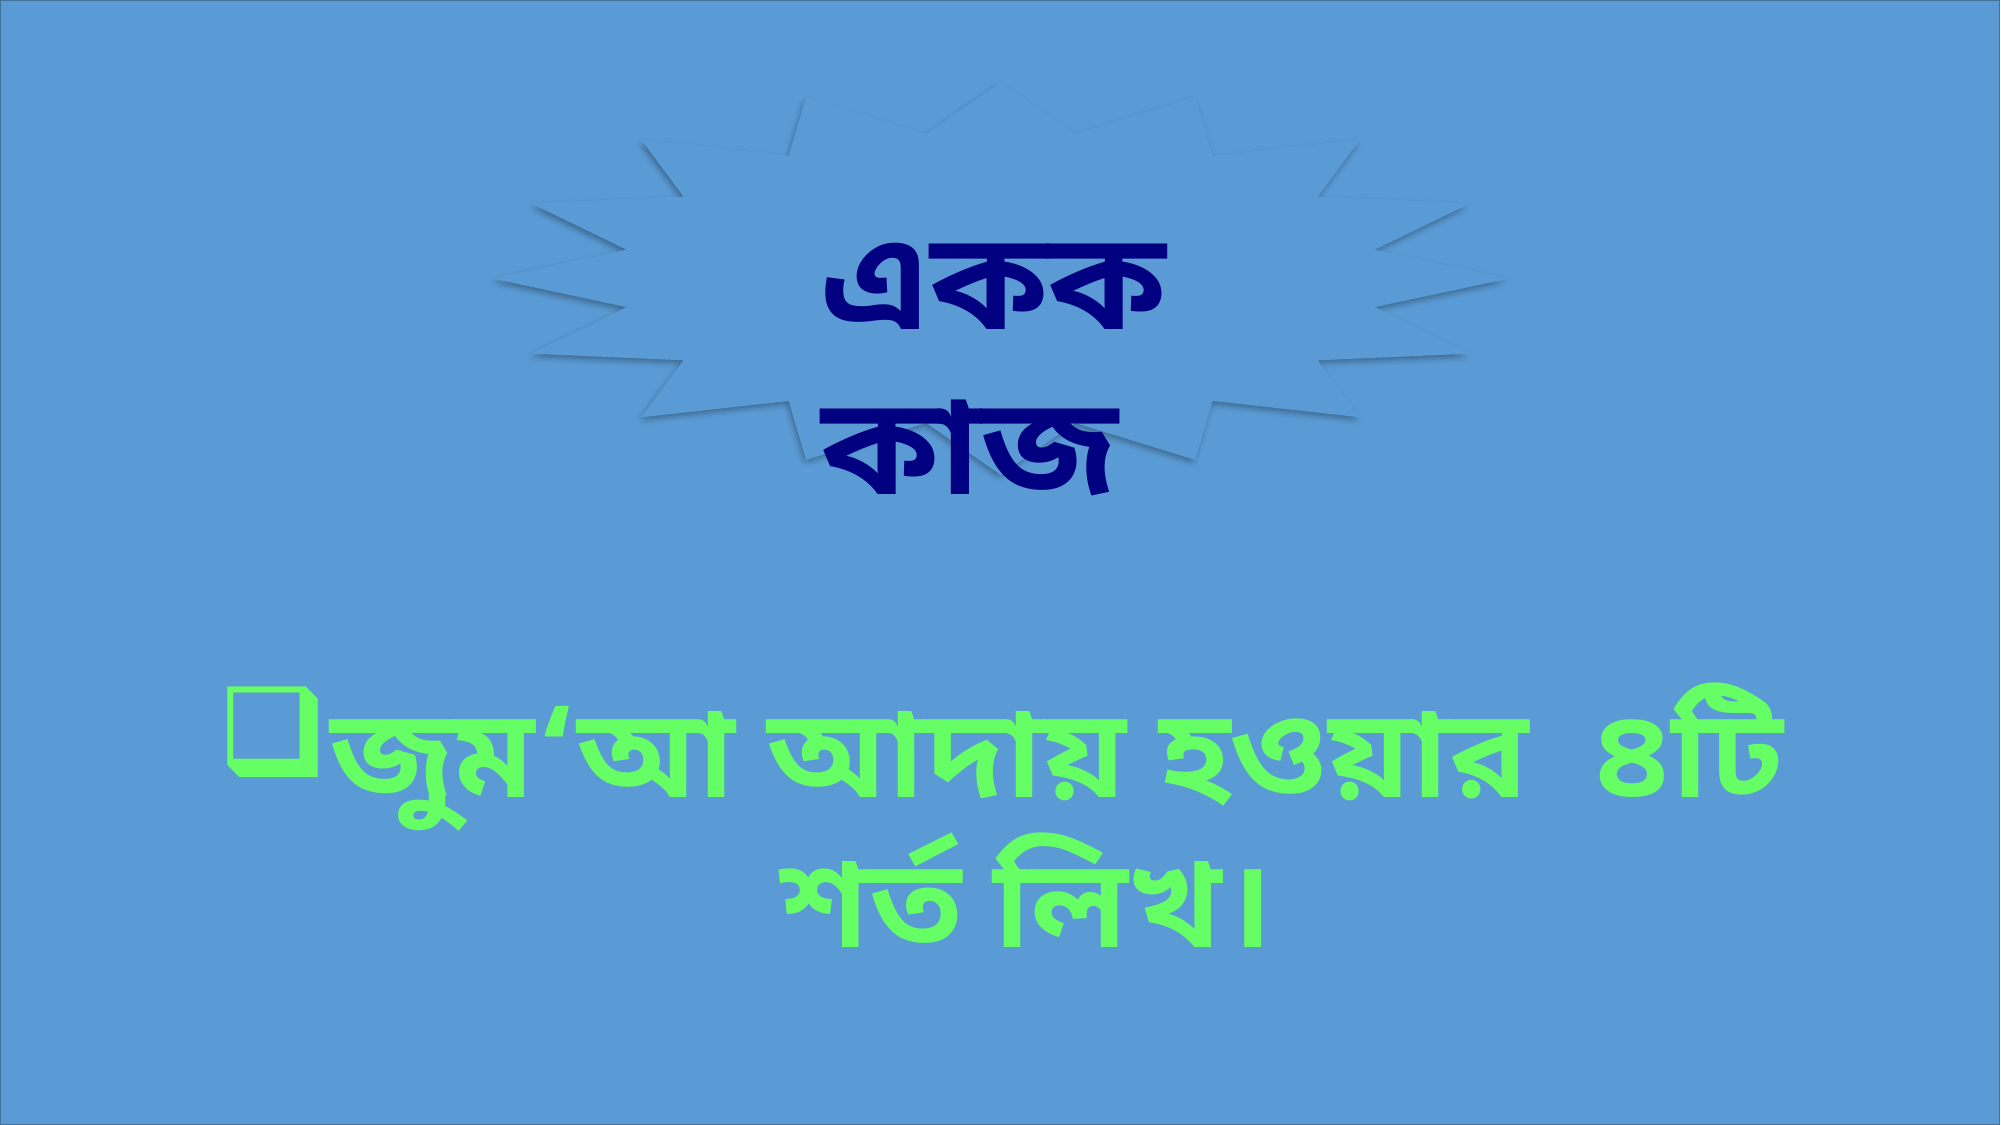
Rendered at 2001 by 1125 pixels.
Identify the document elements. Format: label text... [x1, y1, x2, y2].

text_box জুম‘আ আদায় হওয়ার ৪টি শর্ত লিখ। [140, 664, 1861, 980]
text_box একক কাজ [806, 185, 1308, 530]
text_box [0, 0, 2000, 1125]
text_box [491, 80, 1510, 462]
